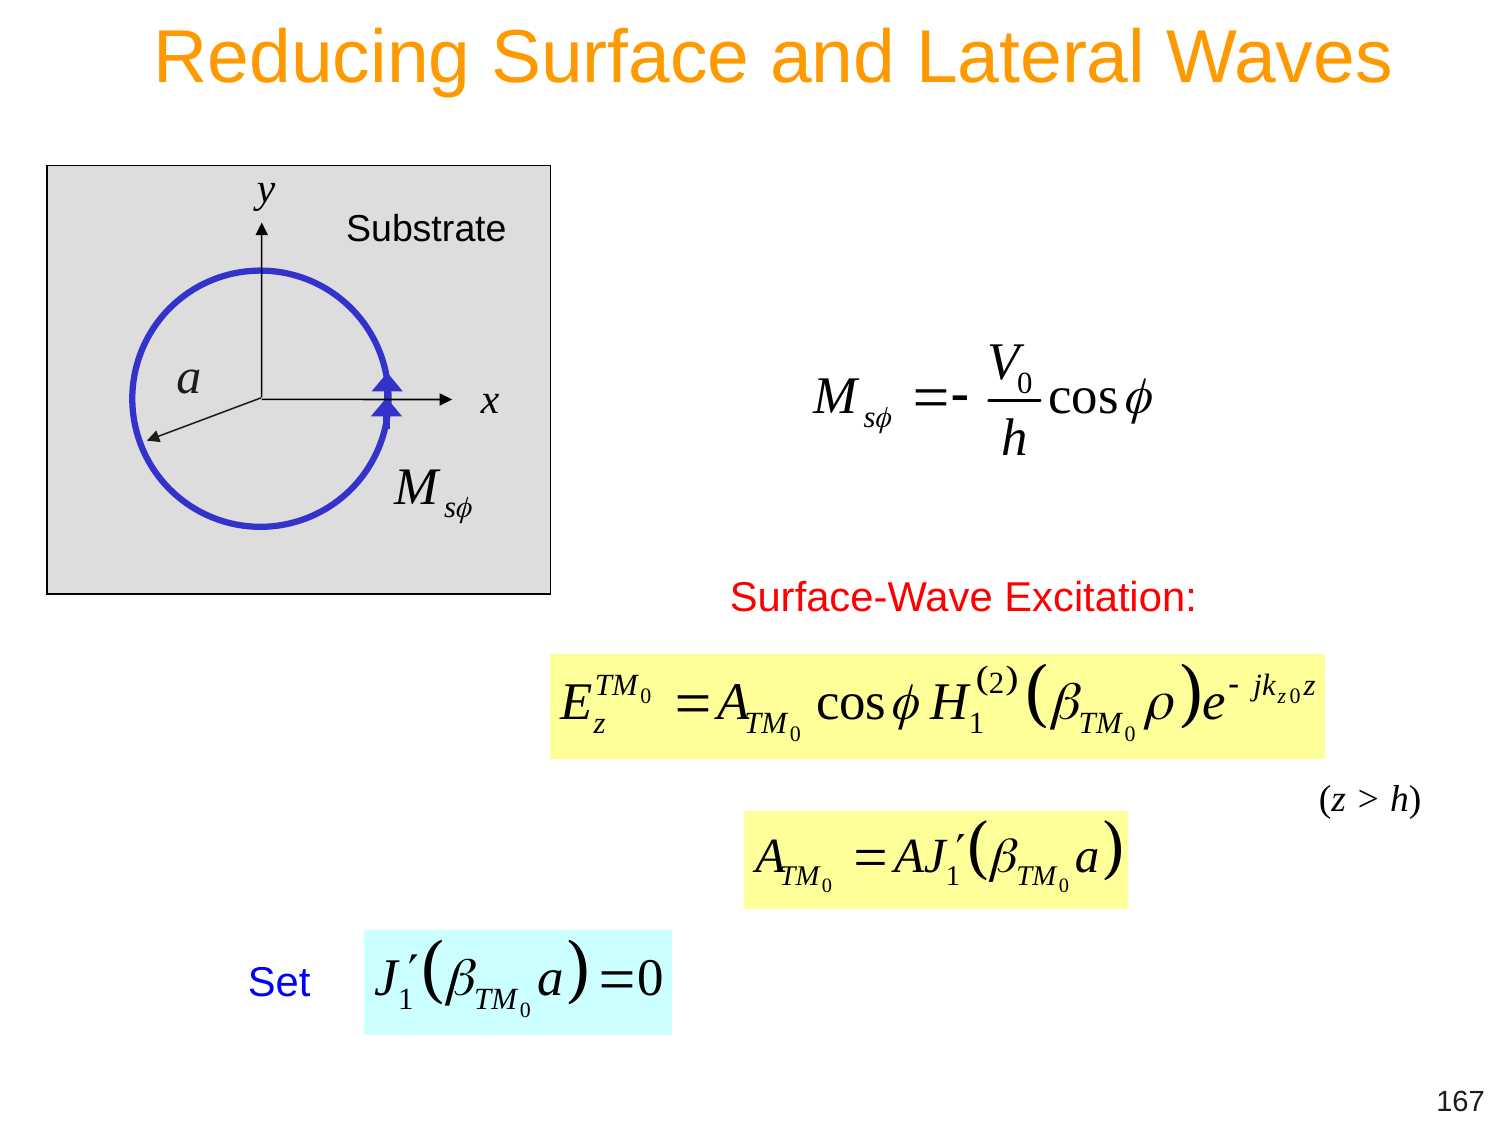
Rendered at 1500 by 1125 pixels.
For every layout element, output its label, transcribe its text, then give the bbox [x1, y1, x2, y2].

text_box Set [233, 947, 326, 1012]
text_box Surface-Wave Excitation: [714, 561, 1212, 627]
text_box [804, 329, 1162, 467]
slide_number 167 [1382, 1050, 1500, 1125]
text_box (z > h) [1304, 767, 1443, 827]
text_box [363, 929, 673, 1036]
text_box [550, 653, 1326, 760]
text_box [743, 811, 1129, 910]
text_box Reducing Surface and Lateral Waves [71, 0, 1476, 105]
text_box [46, 153, 551, 595]
